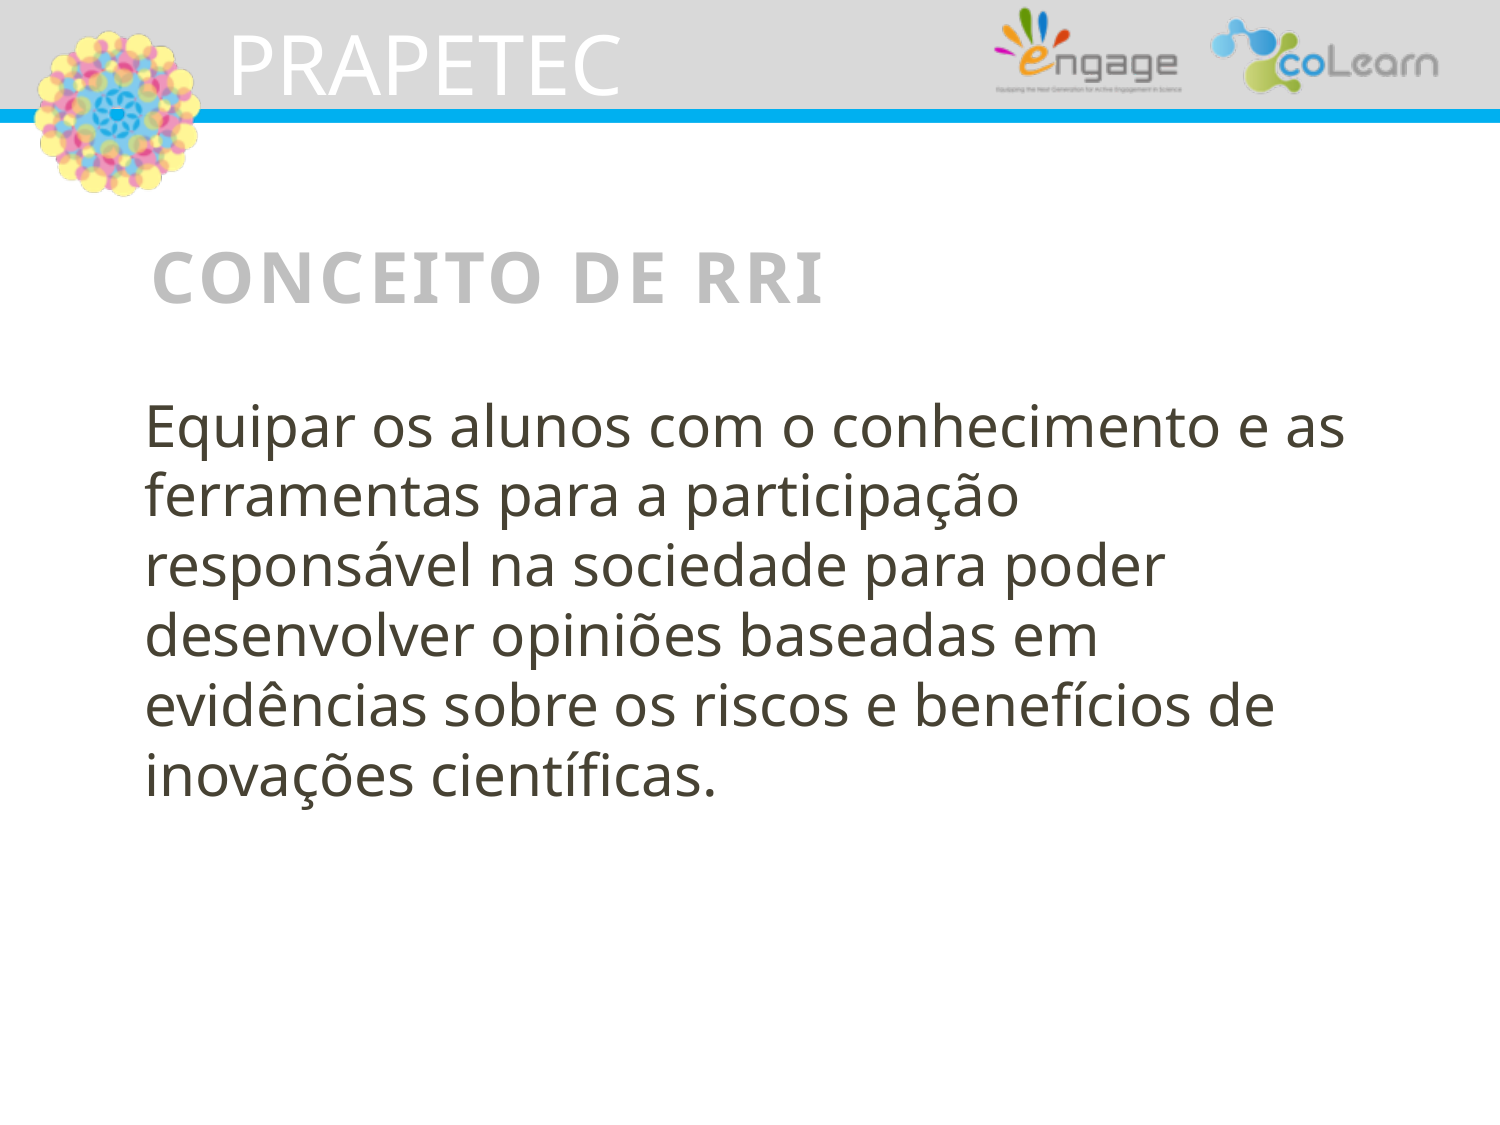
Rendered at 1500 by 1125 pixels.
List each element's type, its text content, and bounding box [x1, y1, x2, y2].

title CONCEITO DE RRI [135, 242, 1366, 344]
list Equipar os alunos com o conhecimento e as ferramentas para a participação responsável na sociedade para poder desenvolver opiniões baseadas em evidências sobre os riscos e benefícios de inovações científicas. [129, 381, 1366, 1093]
picture [987, 123, 1193, 127]
picture [17, 26, 215, 205]
text_box [221, 108, 980, 124]
text_box [0, 108, 10, 124]
text_box [1198, 108, 1500, 124]
picture [1198, 0, 1443, 108]
picture [987, 0, 1193, 108]
